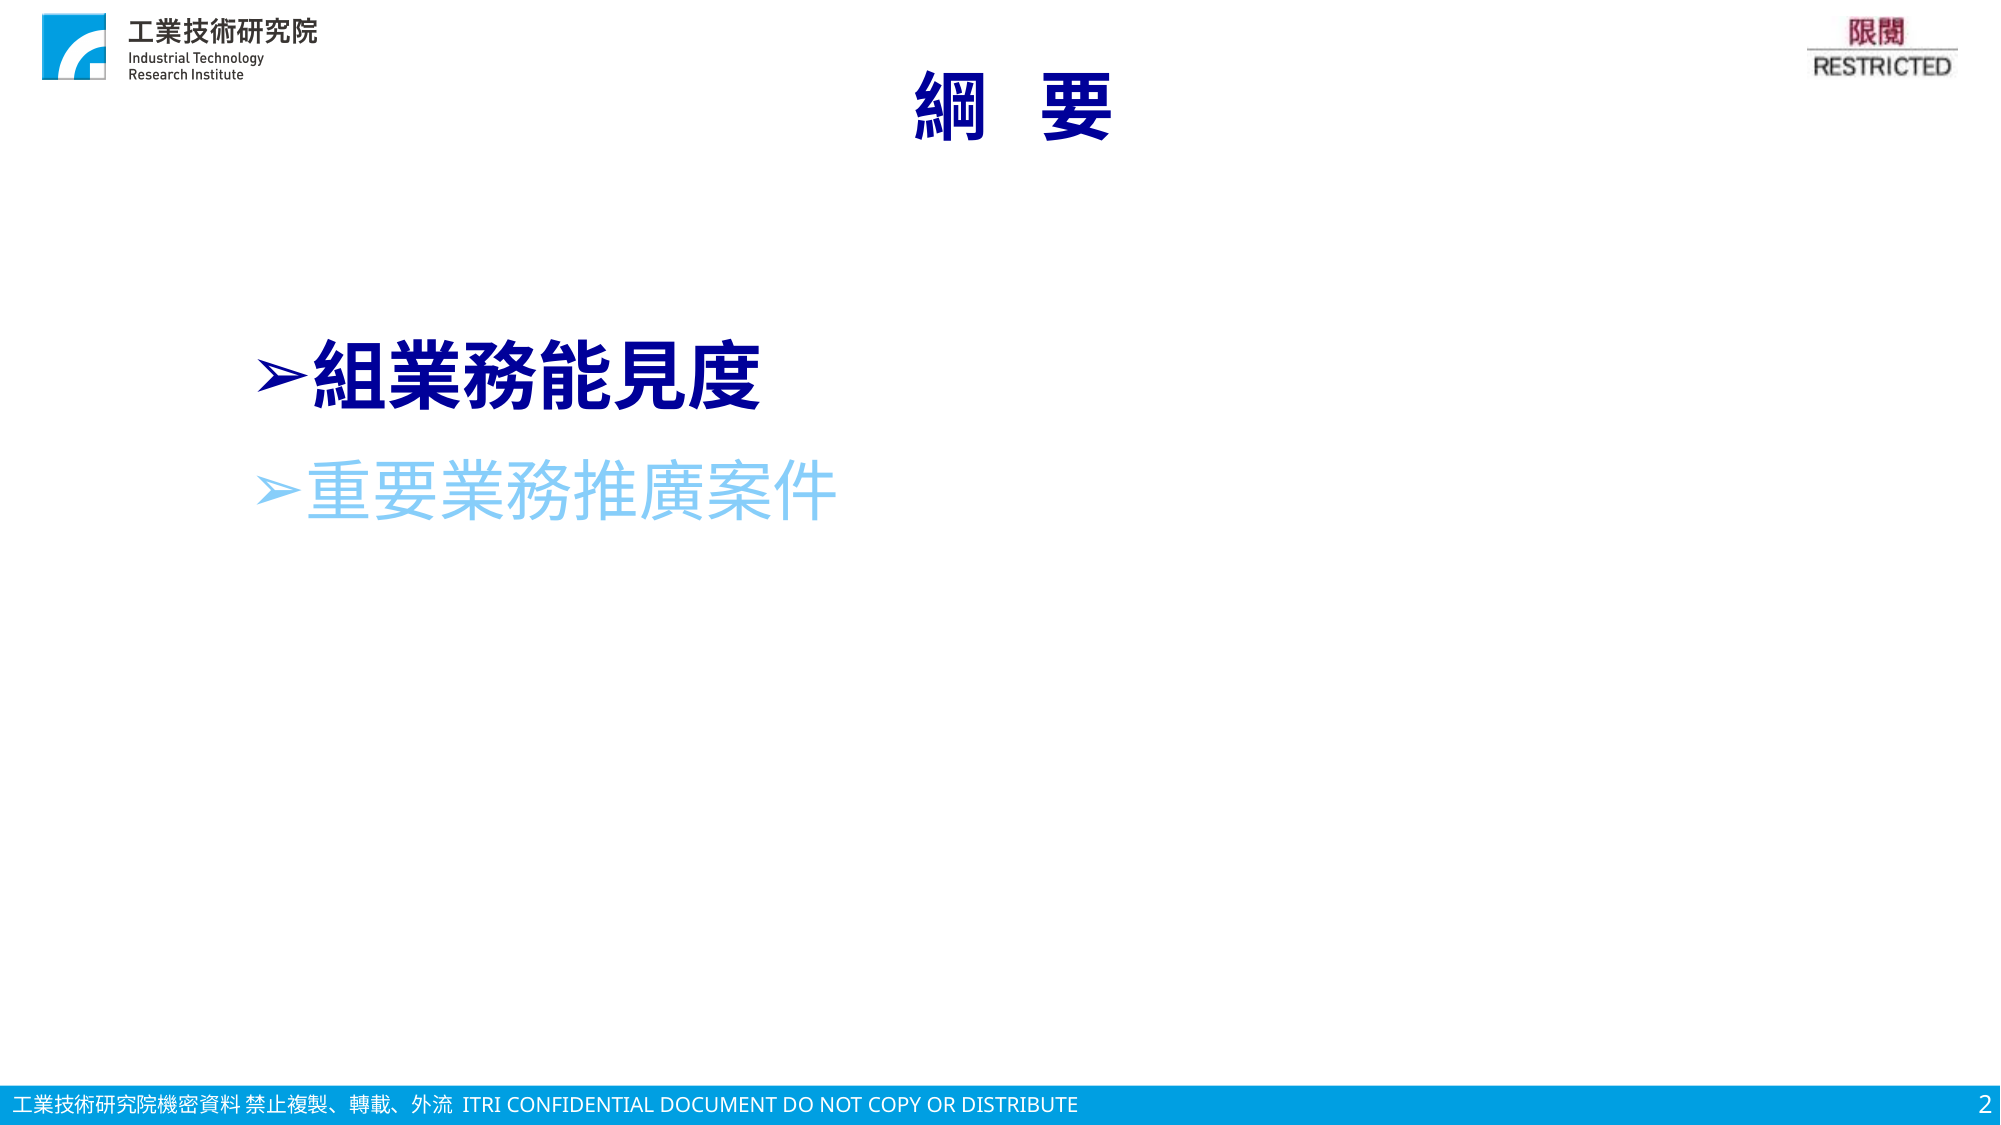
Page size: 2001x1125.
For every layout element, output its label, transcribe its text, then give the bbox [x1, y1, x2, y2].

picture [1807, 16, 1958, 80]
list 組業務能見度 重要業務推廣案件 [241, 302, 1342, 800]
slide_number 2 [1968, 1082, 2000, 1125]
picture [42, 13, 317, 80]
title 綱 要 [98, 51, 1930, 199]
picture [91, 64, 98, 80]
